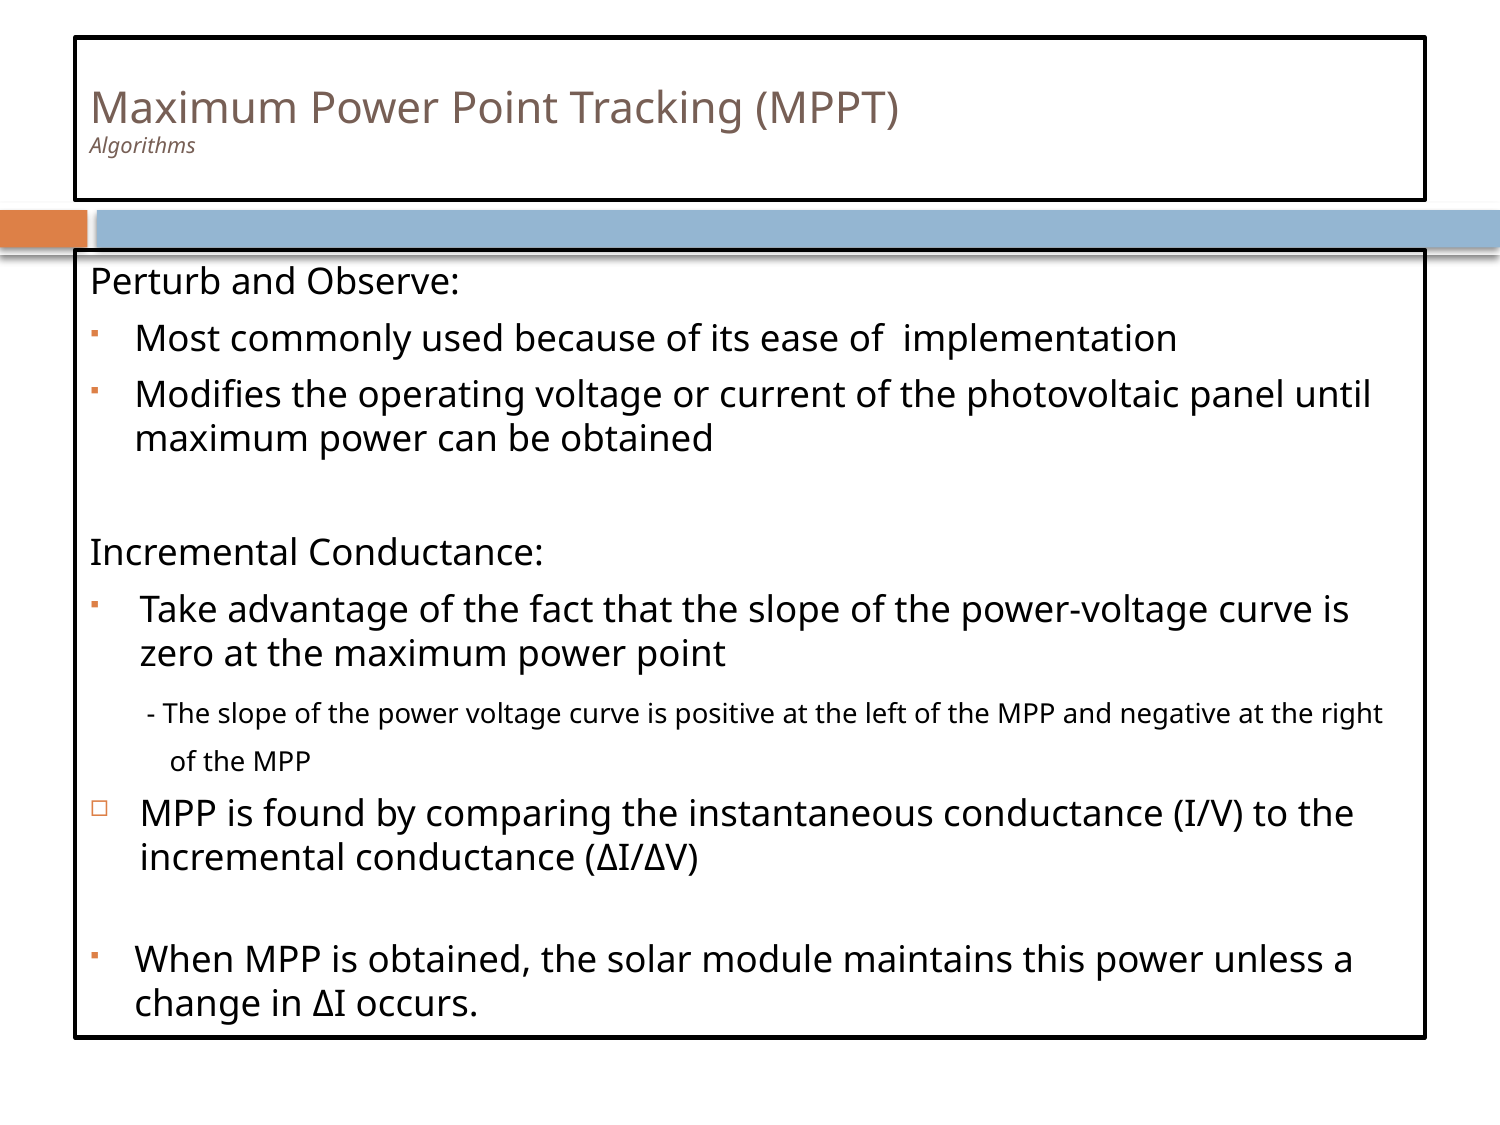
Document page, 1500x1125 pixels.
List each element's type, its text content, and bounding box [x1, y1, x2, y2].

list Perturb and Observe: Most commonly used because of its ease of implementation Modifies the operating voltage or current of the photovoltaic panel until maximum power can be obtained Incremental Conductance: Take advantage of the fact that the slope of the power-voltage curve is zero at the maximum power point - The slope of the power voltage curve is positive at the left of the MPP and negative at the right of the MPP MPP is found by comparing the instantaneous conductance (I/V) to the incremental conductance (ΔI/ΔV) When MPP is obtained, the solar module maintains this power unless a change in ΔI occurs. [75, 249, 1425, 1038]
title Maximum Power Point Tracking (MPPT) Algorithms [75, 37, 1425, 200]
